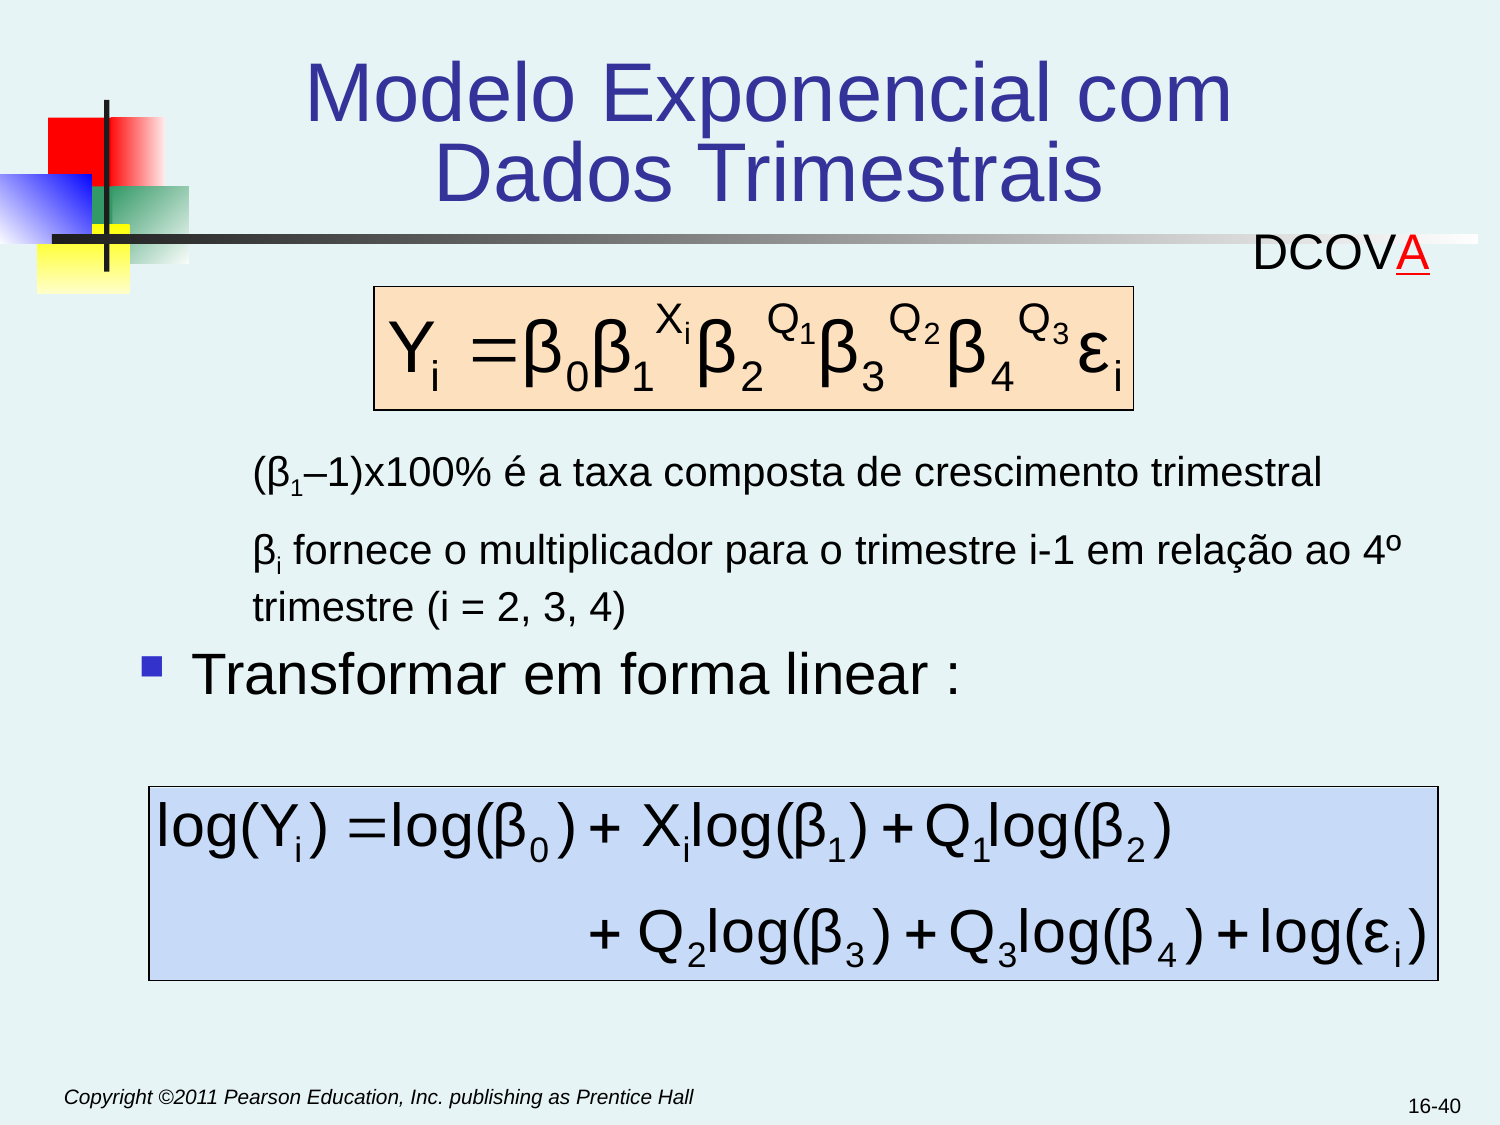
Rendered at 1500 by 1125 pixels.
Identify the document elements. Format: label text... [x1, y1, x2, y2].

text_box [374, 287, 1133, 410]
title Modelo Exponencial com Dados Trimestrais [188, 62, 1350, 225]
list Transformar em forma linear : [125, 337, 1450, 750]
text_box DCOVA [1237, 212, 1475, 288]
slide_number 16-40 [1124, 1071, 1476, 1125]
text_box (β1–1)x100% é a taxa composta de crescimento trimestral βi fornece o multiplicador para o trimestre i-1 em relação ao 4º trimestre (i = 2, 3, 4) [237, 437, 1425, 637]
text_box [149, 787, 1438, 981]
